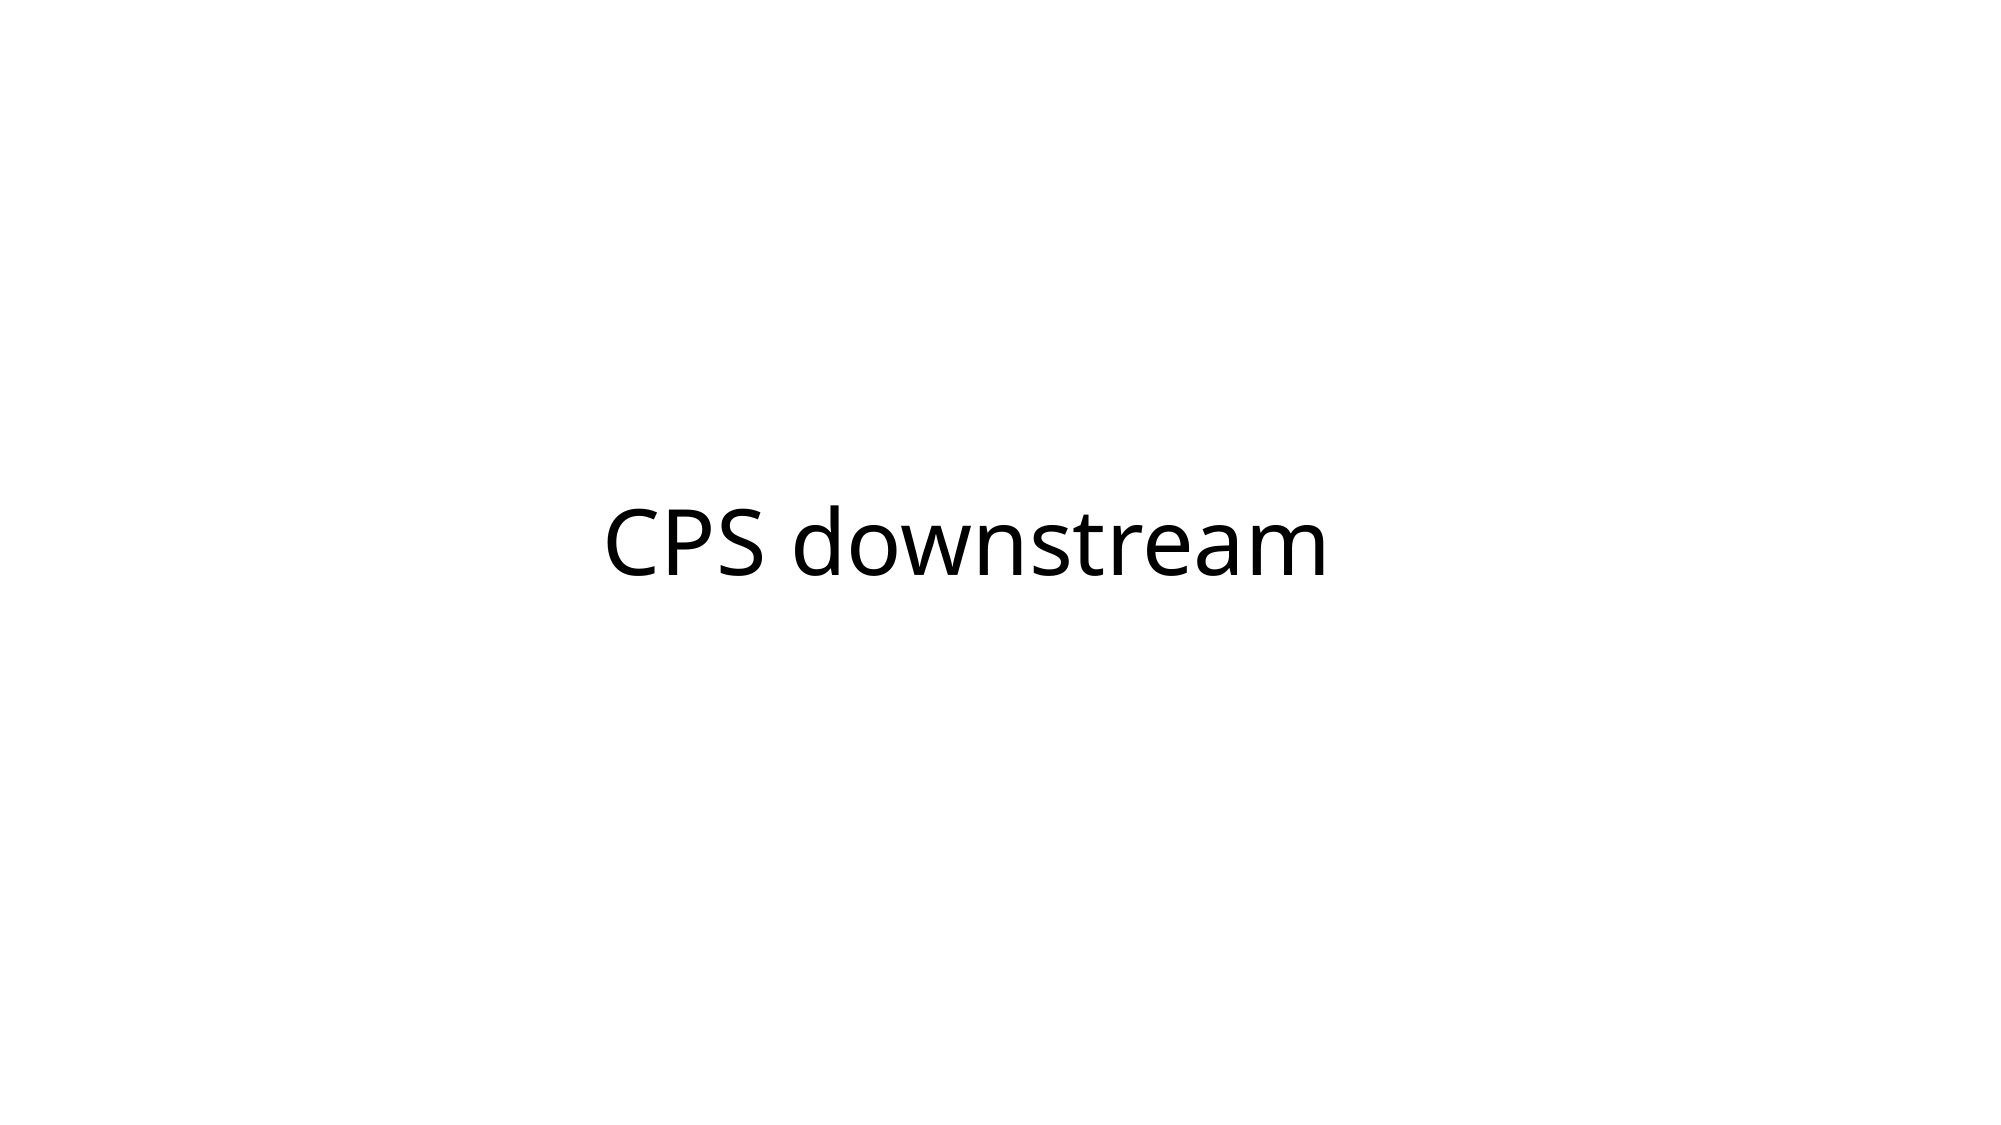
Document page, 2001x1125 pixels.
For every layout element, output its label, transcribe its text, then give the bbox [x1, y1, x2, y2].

text_box CPS downstream [217, 488, 1718, 640]
